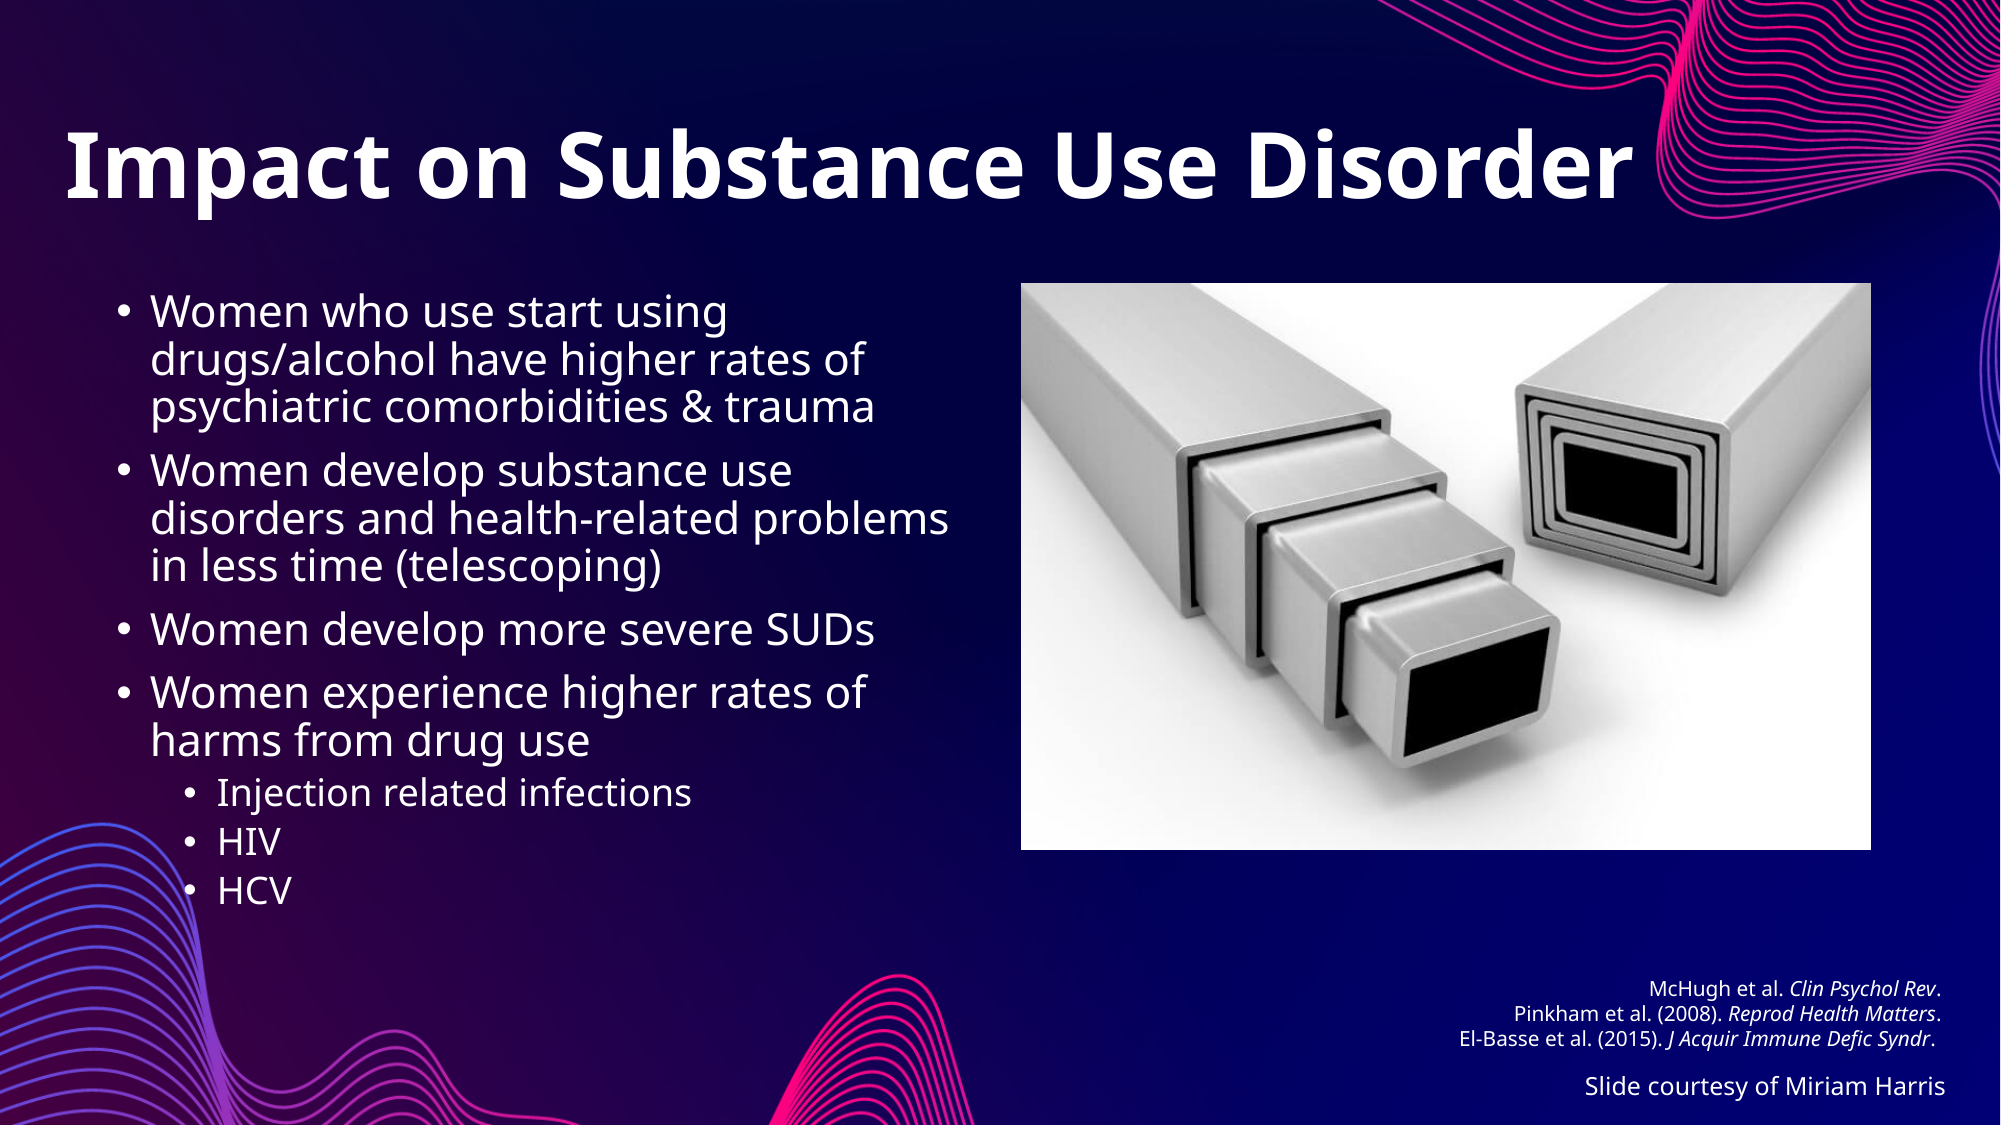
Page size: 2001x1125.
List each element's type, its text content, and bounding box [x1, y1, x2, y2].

text_box McHugh et al. Clin Psychol Rev. Pinkham et al. (2008). Reprod Health Matters. El-Basse et al. (2015). J Acquir Immune Defic Syndr. [1056, 968, 1962, 1058]
picture [0, 0, 2001, 1125]
title Impact on Substance Use Disorder [50, 59, 1776, 278]
list Women who use start using drugs/alcohol have higher rates of psychiatric comorbidities & trauma Women develop substance use disorders and health-related problems in less time (telescoping) Women develop more severe SUDs Women experience higher rates of harms from drug use Injection related infections HIV HCV [101, 281, 1013, 925]
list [1021, 283, 1872, 850]
text_box Slide courtesy of Miriam Harris [1507, 1063, 1962, 1108]
